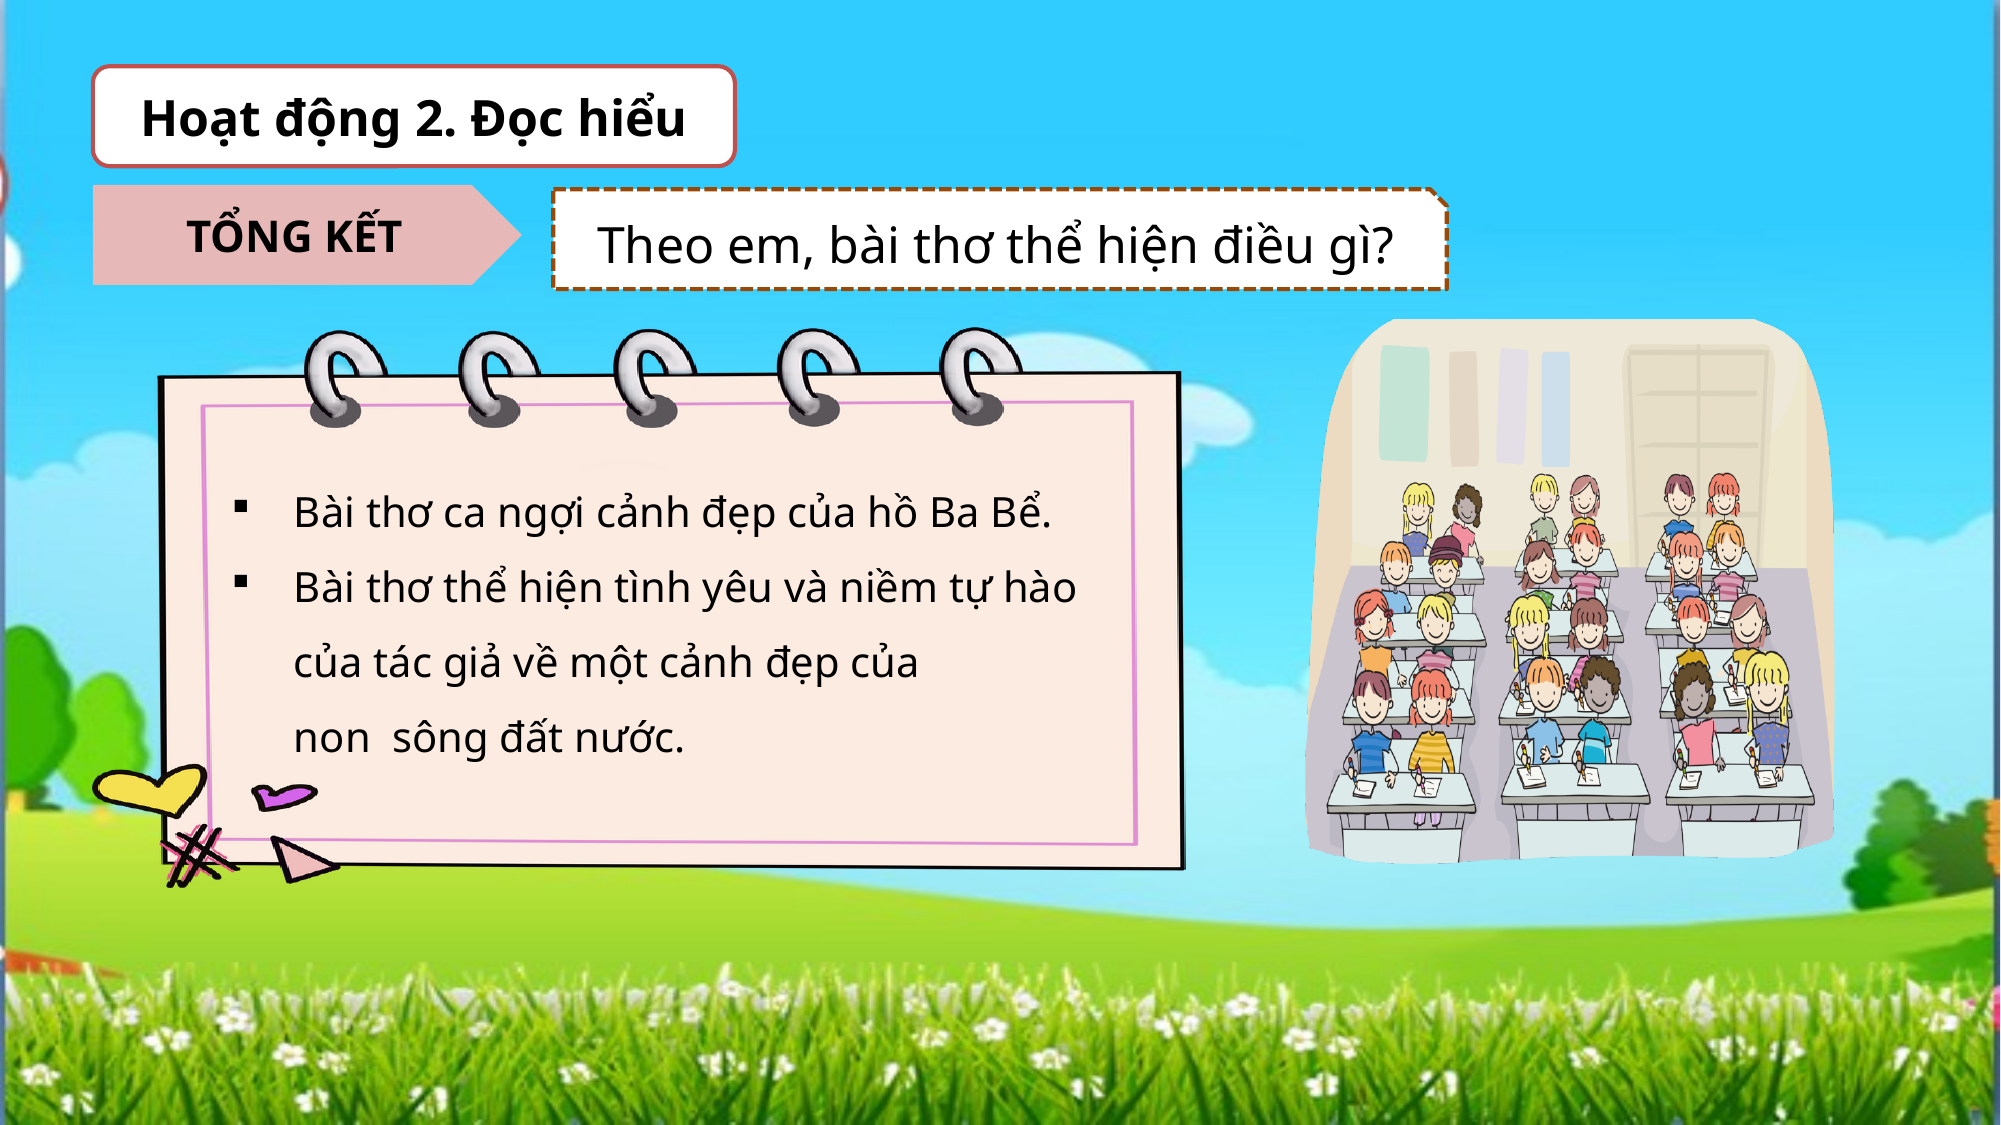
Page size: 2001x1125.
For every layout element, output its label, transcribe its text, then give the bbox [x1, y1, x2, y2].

text_box Hoạt động 2. Đọc hiểu [90, 64, 738, 169]
text_box TỔNG KẾT [90, 182, 524, 288]
text_box Theo em, bài thơ thể hiện điều gì? [551, 187, 1449, 292]
picture [0, 0, 2001, 1125]
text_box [92, 327, 1186, 888]
